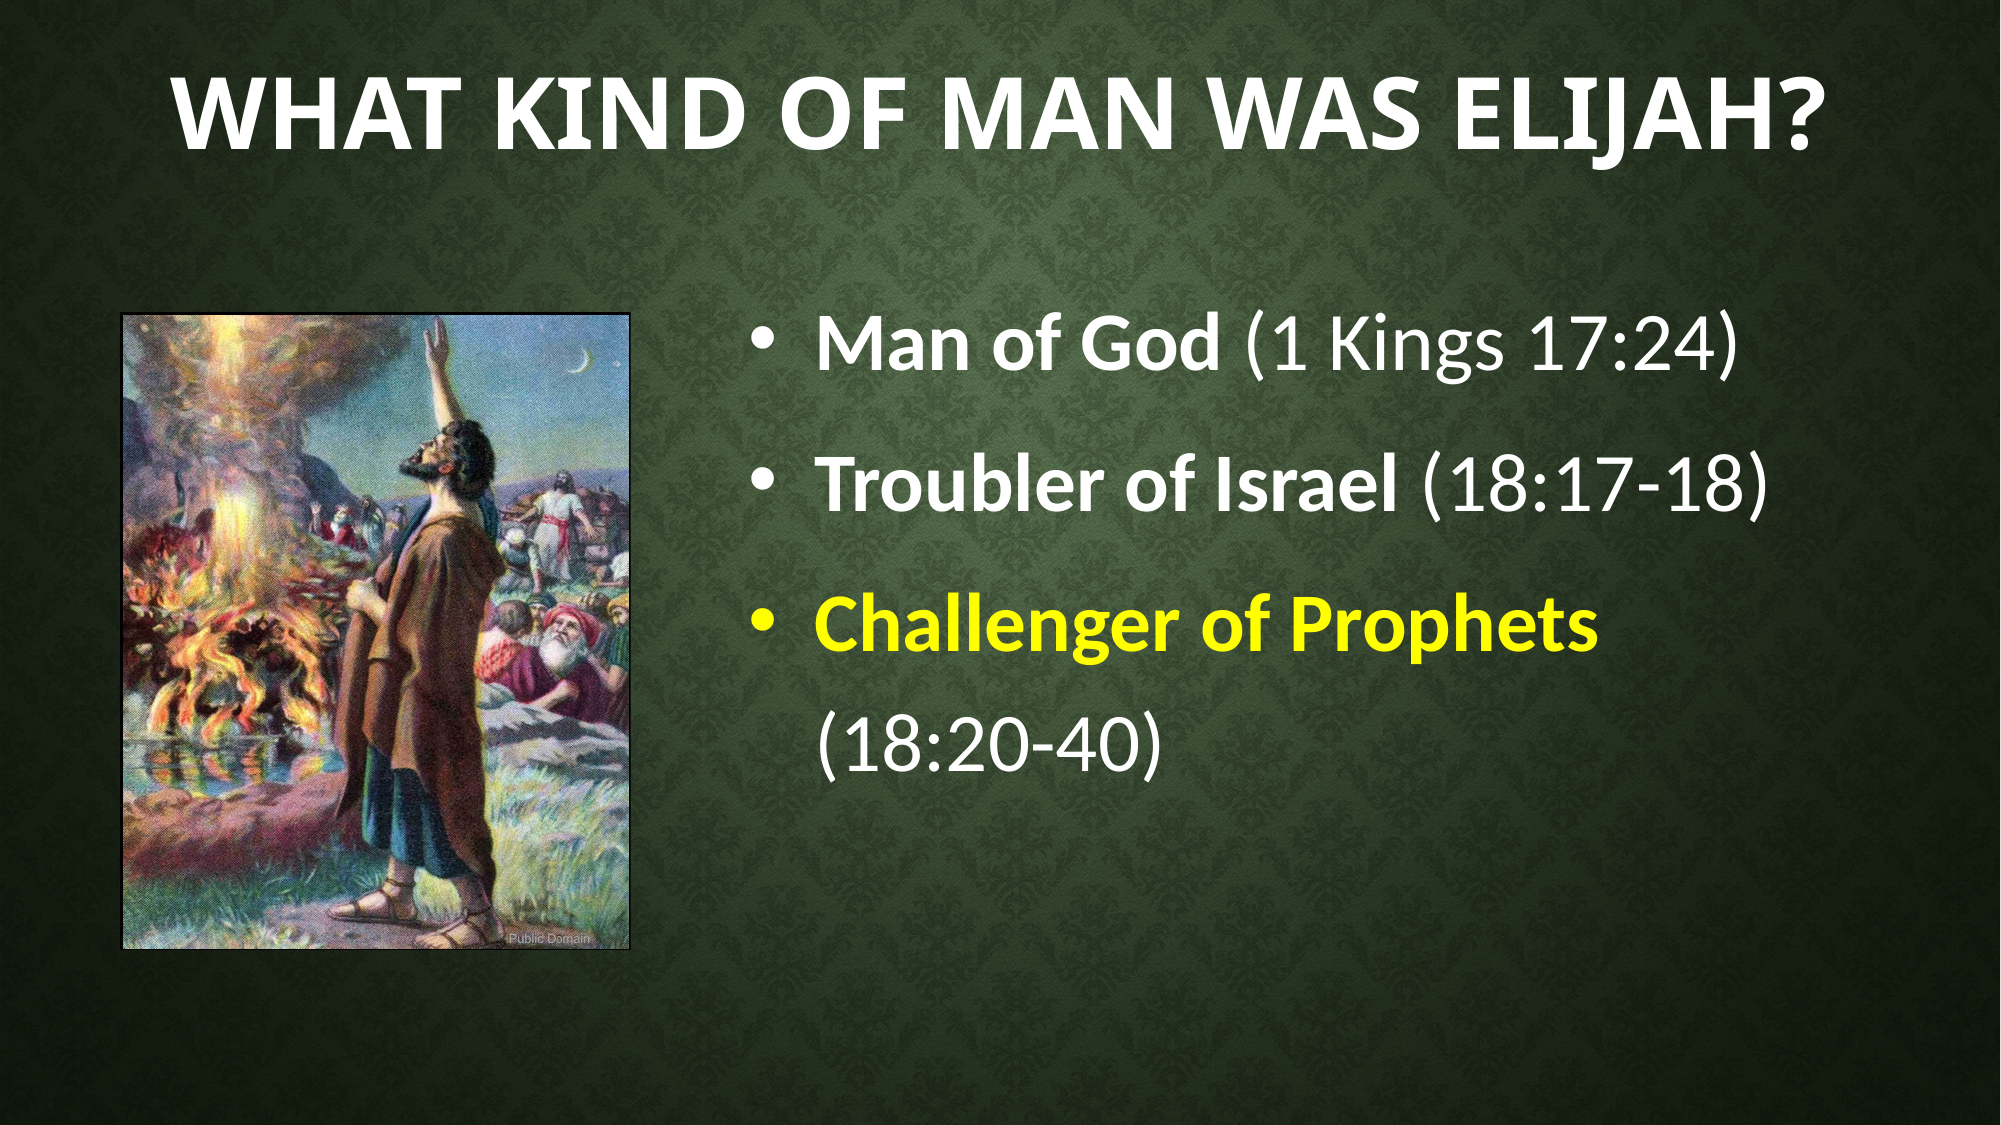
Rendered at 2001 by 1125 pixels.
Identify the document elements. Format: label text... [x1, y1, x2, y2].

picture [119, 312, 632, 951]
title What Kind of Man Was Elijah? [60, 43, 1938, 191]
list Man of God (1 Kings 17:24) Troubler of Israel (18:17-18) Challenger of Prophets (18:20-40) [733, 259, 1851, 1048]
